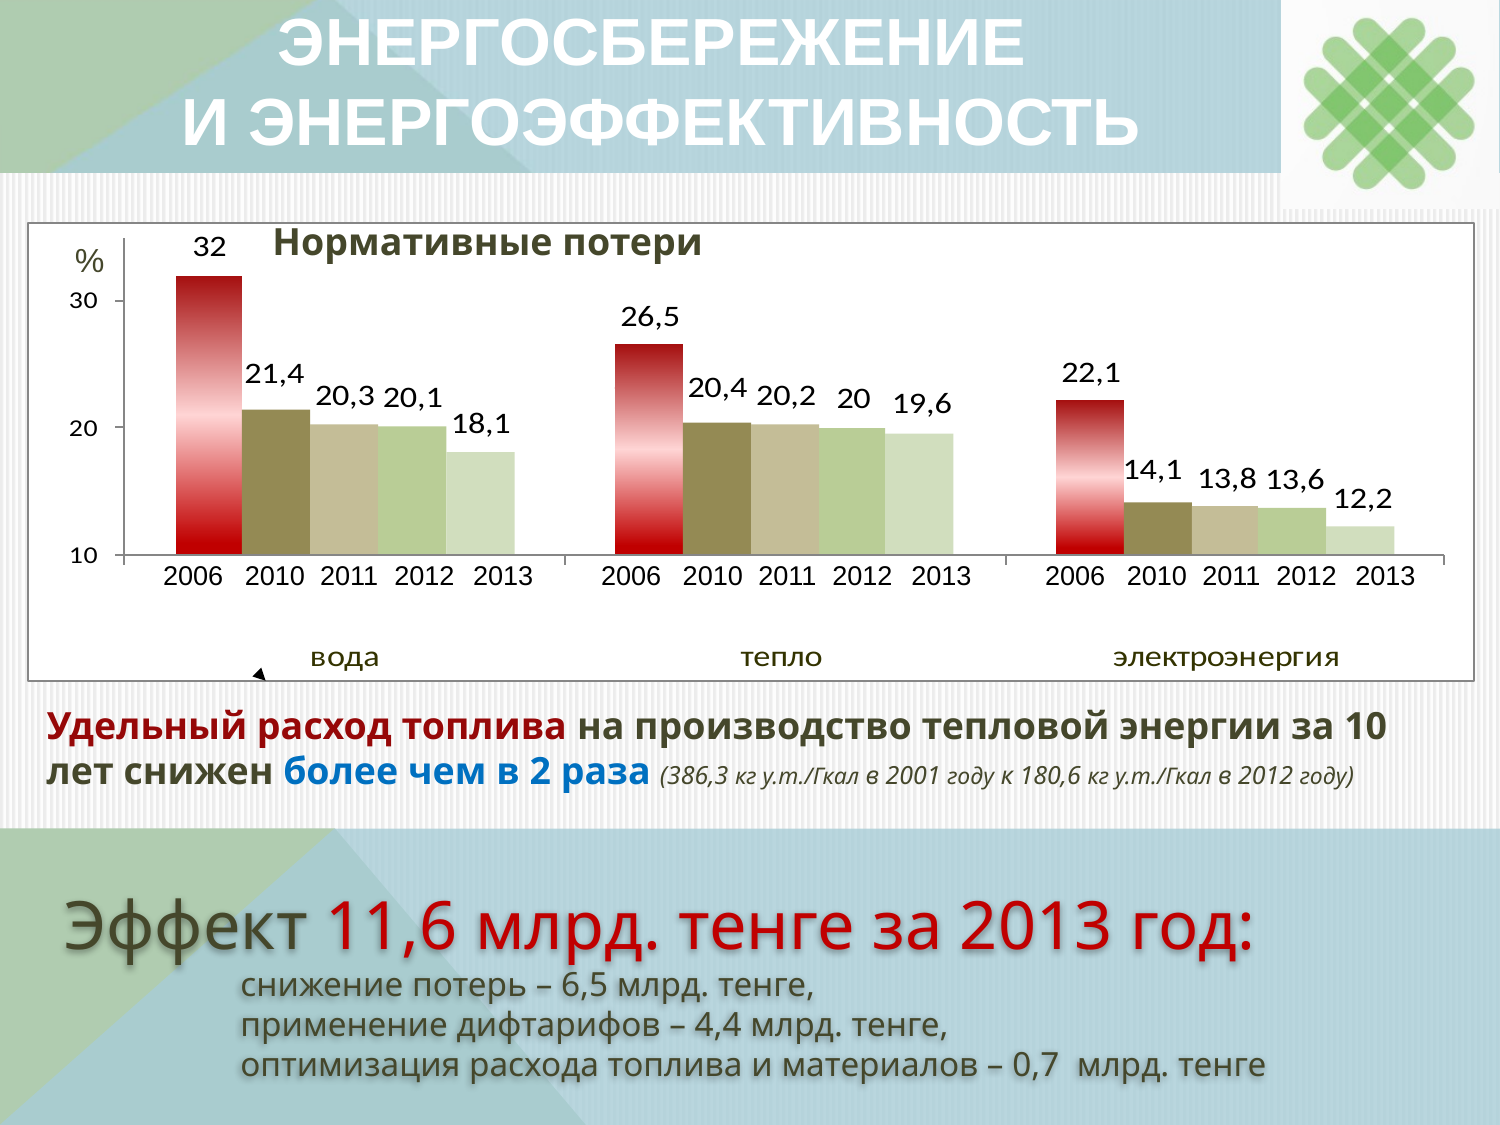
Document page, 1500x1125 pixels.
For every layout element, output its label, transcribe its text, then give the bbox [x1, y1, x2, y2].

picture [0, 0, 1500, 209]
text_box Эффект 11,6 млрд. тенге за 2013 год: снижение потерь – 6,5 млрд. тенге, применение дифтарифов – 4,4 млрд. тенге, оптимизация расхода топлива и материалов – 0,7 млрд. тенге [49, 904, 1491, 1056]
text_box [228, 550, 471, 599]
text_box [1111, 550, 1353, 599]
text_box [667, 550, 909, 654]
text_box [15, 212, 1485, 689]
text_box Удельный расход топлива на производство тепловой энергии за 10 лет снижен более чем в 2 раза (386,3 кг у.т./Гкал в 2001 году к 180,6 кг у.т./Гкал в 2012 году) [31, 697, 1426, 800]
